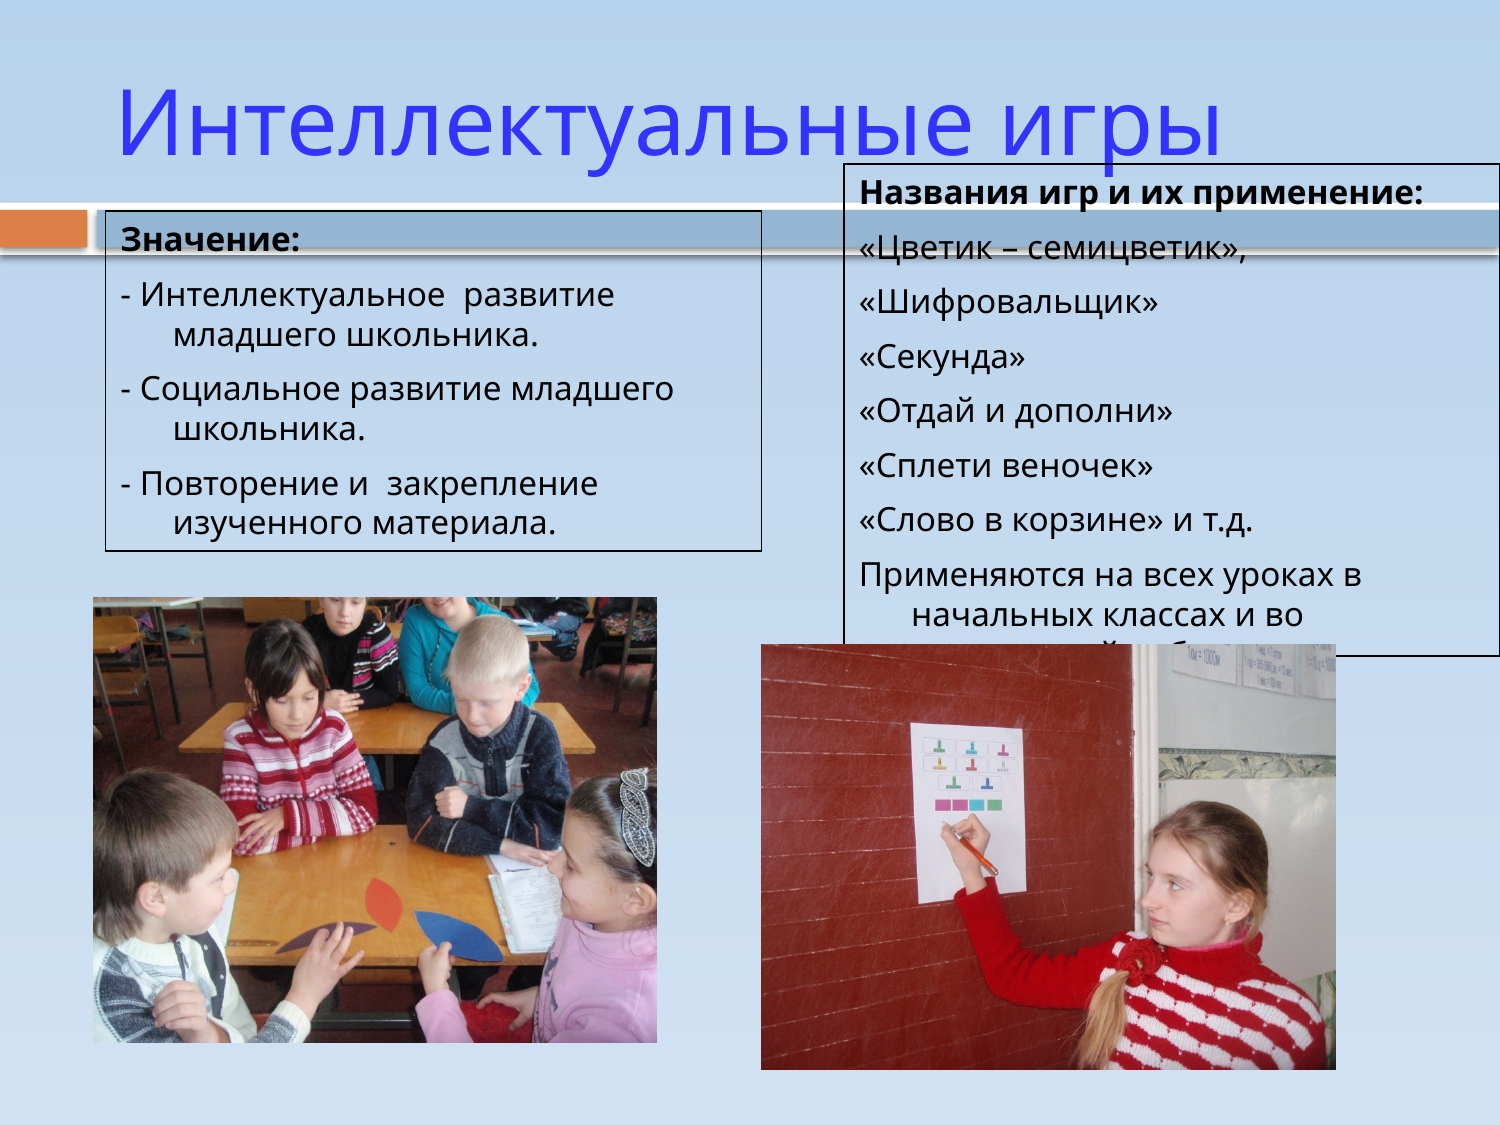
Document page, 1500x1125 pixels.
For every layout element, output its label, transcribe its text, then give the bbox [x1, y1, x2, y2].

title Интеллектуальные игры [99, 37, 1438, 201]
picture [761, 644, 1337, 1070]
list Значение: - Интеллектуальное развитие младшего школьника. - Социальное развитие младшего школьника. - Повторение и закрепление изученного материала. [105, 210, 762, 552]
list Названия игр и их применение: «Цветик – семицветик», «Шифровальщик» «Секунда» «Отдай и дополни» «Сплети веночек» «Слово в корзине» и т.д. Применяются на всех уроках в начальных классах и во внеклассной работе. [843, 163, 1500, 657]
picture [93, 597, 657, 1044]
